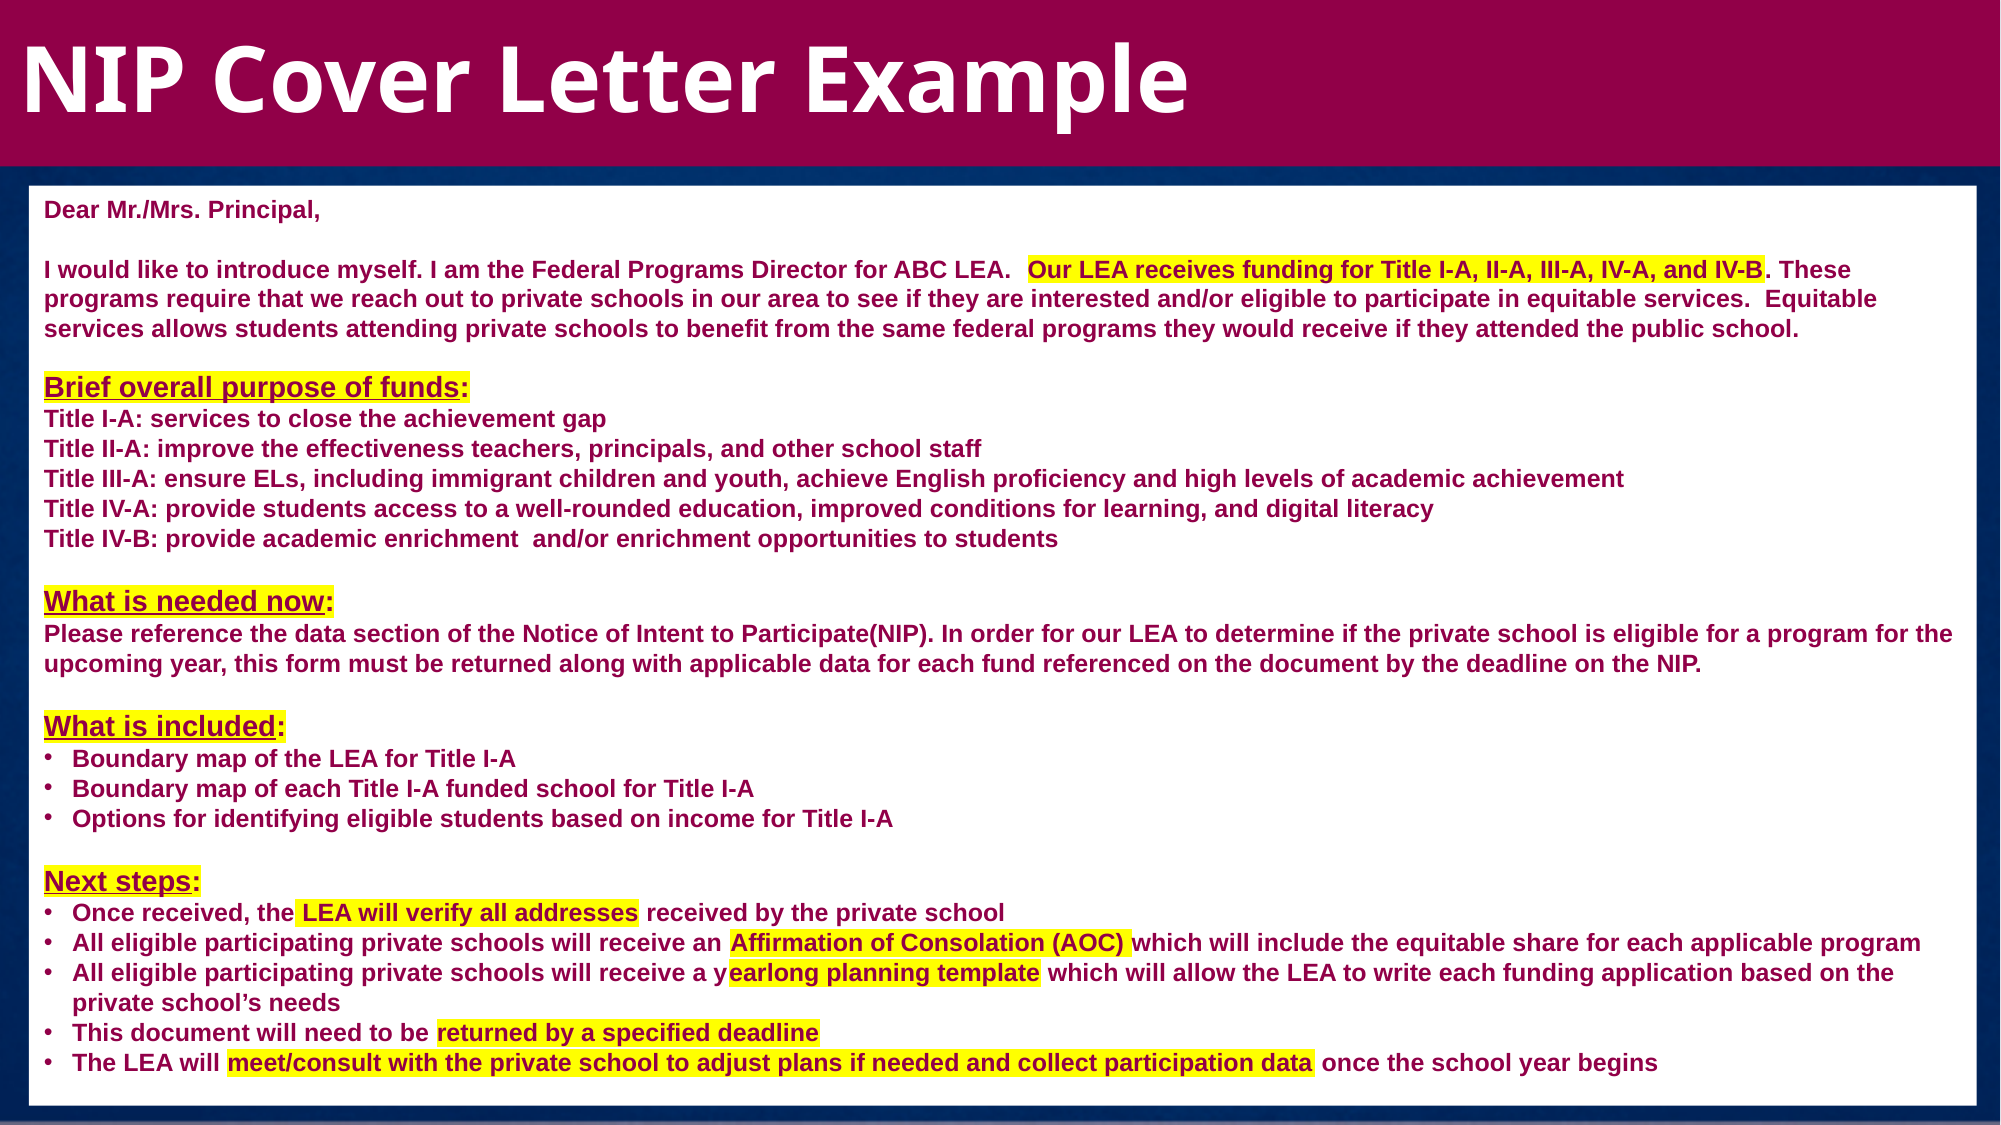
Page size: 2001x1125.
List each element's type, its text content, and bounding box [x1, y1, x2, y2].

text_box Dear Mr./Mrs. Principal, I would like to introduce myself. I am the Federal Programs Director for ABC LEA. Our LEA receives funding for Title I-A, II-A, III-A, IV-A, and IV-B. These programs require that we reach out to private schools in our area to see if they are interested and/or eligible to participate in equitable services. Equitable services allows students attending private schools to benefit from the same federal programs they would receive if they attended the public school. Brief overall purpose of funds: Title I-A: services to close the achievement gap Title II-A: improve the effectiveness teachers, principals, and other school staff Title III-A: ensure ELs, including immigrant children and youth, achieve English proficiency and high levels of academic achievement Title IV-A: provide students access to a well-rounded education, improved conditions for learning, and digital literacy Title IV-B: provide academic enrichment and/or enrichment opportunities to students What is needed now: Please reference the data section of the Notice of Intent to Participate(NIP). In order for our LEA to determine if the private school is eligible for a program for the upcoming year, this form must be returned along with applicable data for each fund referenced on the document by the deadline on the NIP. What is included: Boundary map of the LEA for Title I-A Boundary map of each Title I-A funded school for Title I-A Options for identifying eligible students based on income for Title I-A Next steps: Once received, the LEA will verify all addresses received by the private school All eligible participating private schools will receive an Affirmation of Consolation (AOC) which will include the equitable share for each applicable program All eligible participating private schools will receive a yearlong planning template which will allow the LEA to write each funding application based on the private school’s needs This document will need to be returned by a specified deadline The LEA will meet/consult with the private school to adjust plans if needed and collect participation data once the school year begins [28, 185, 1977, 1106]
text_box [0, 0, 2000, 167]
title NIP Cover Letter Example [4, 19, 1977, 148]
picture [0, 0, 2001, 1125]
